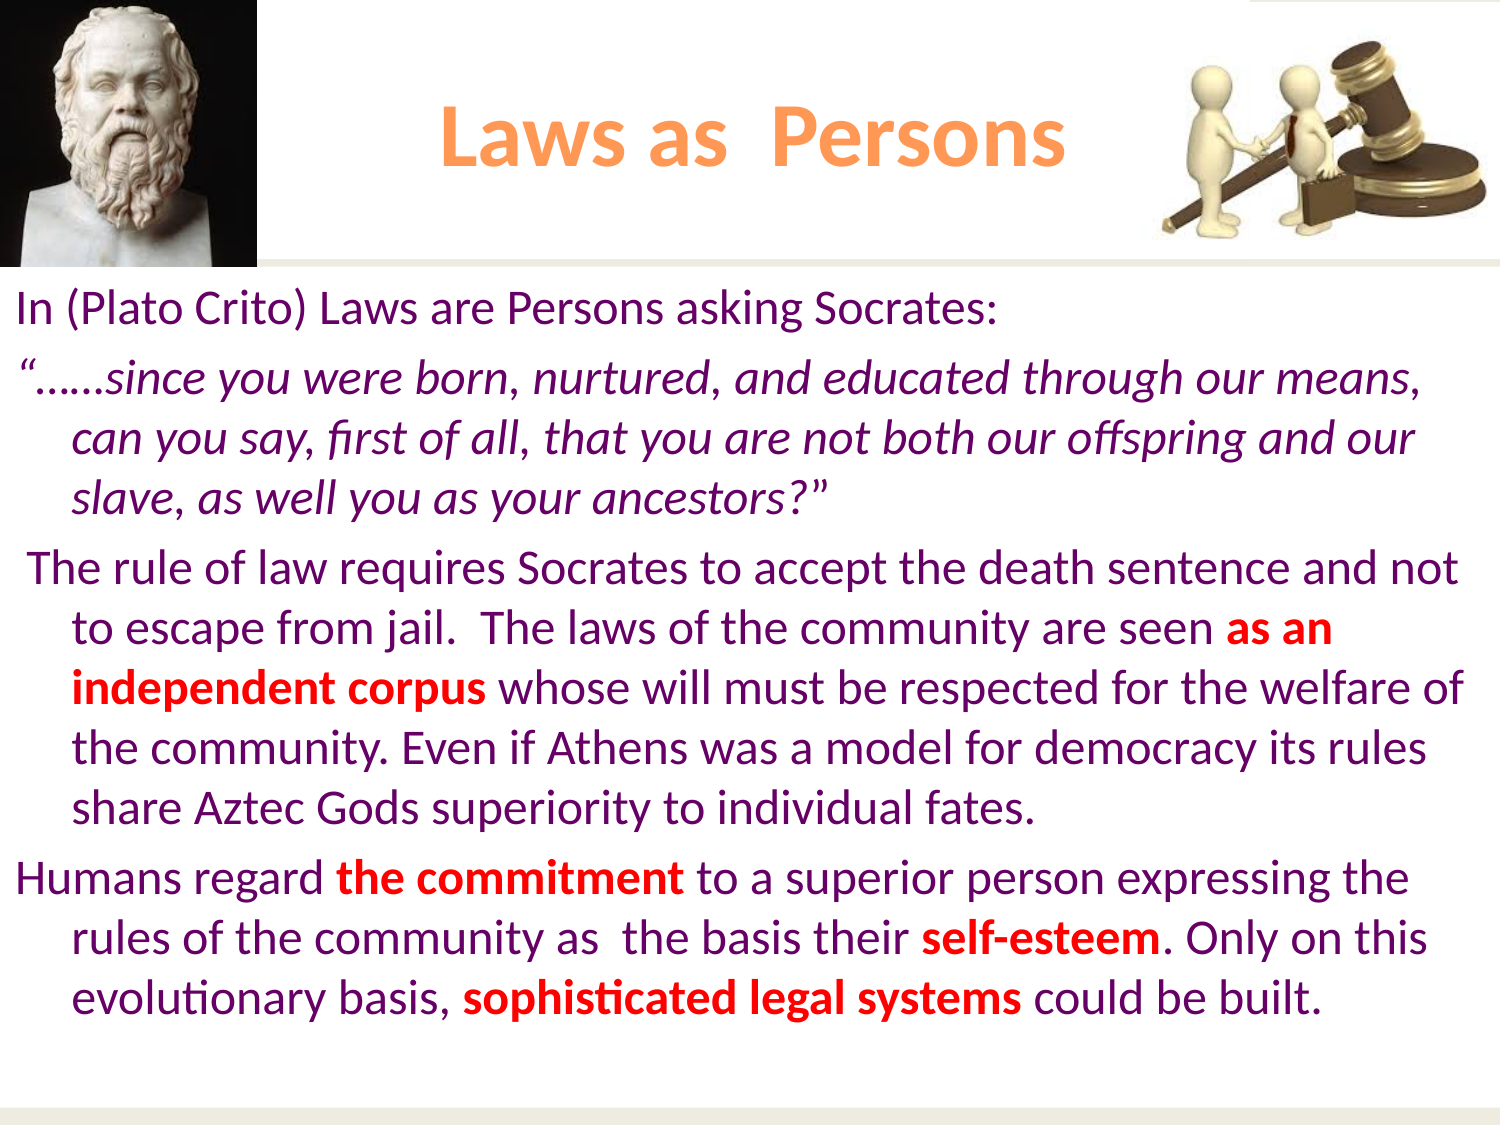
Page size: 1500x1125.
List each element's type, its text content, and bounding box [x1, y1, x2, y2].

list In (Plato Crito) Laws are Persons asking Socrates: “……since you were born, nurtured, and educated through our means, can you say, first of all, that you are not both our offspring and our slave, as well you as your ancestors?” The rule of law requires Socrates to accept the death sentence and not to escape from jail. The laws of the community are seen as an independent corpus whose will must be respected for the welfare of the community. Even if Athens was a model for democracy its rules share Aztec Gods superiority to individual fates. Humans regard the commitment to a superior person expressing the rules of the community as the basis their self-esteem. Only on this evolutionary basis, sophisticated legal systems could be built. [0, 266, 1500, 1108]
picture [0, 0, 257, 267]
title Laws as Persons [257, 0, 1142, 260]
picture [1141, 2, 1500, 260]
